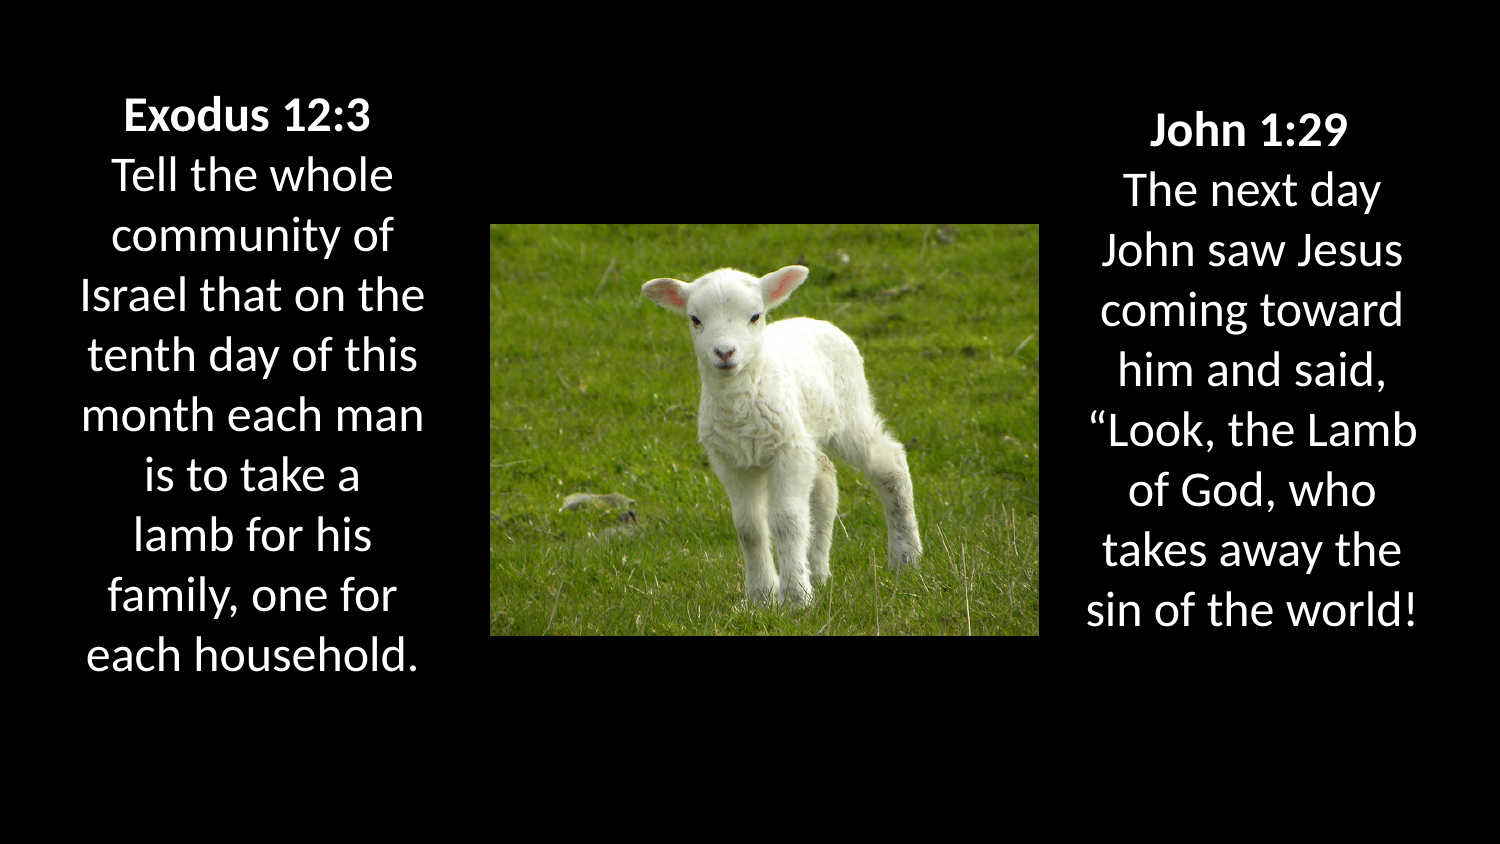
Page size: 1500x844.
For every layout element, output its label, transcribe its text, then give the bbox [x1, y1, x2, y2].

text_box John 1:29 The next day John saw Jesus coming toward him and said, “Look, the Lamb of God, who takes away the sin of the world! [1059, 89, 1446, 705]
text_box Exodus 12:3 Tell the whole community of Israel that on the tenth day of this month each man is to take a lamb for his family, one for each household. [60, 73, 445, 689]
picture [490, 224, 1039, 636]
